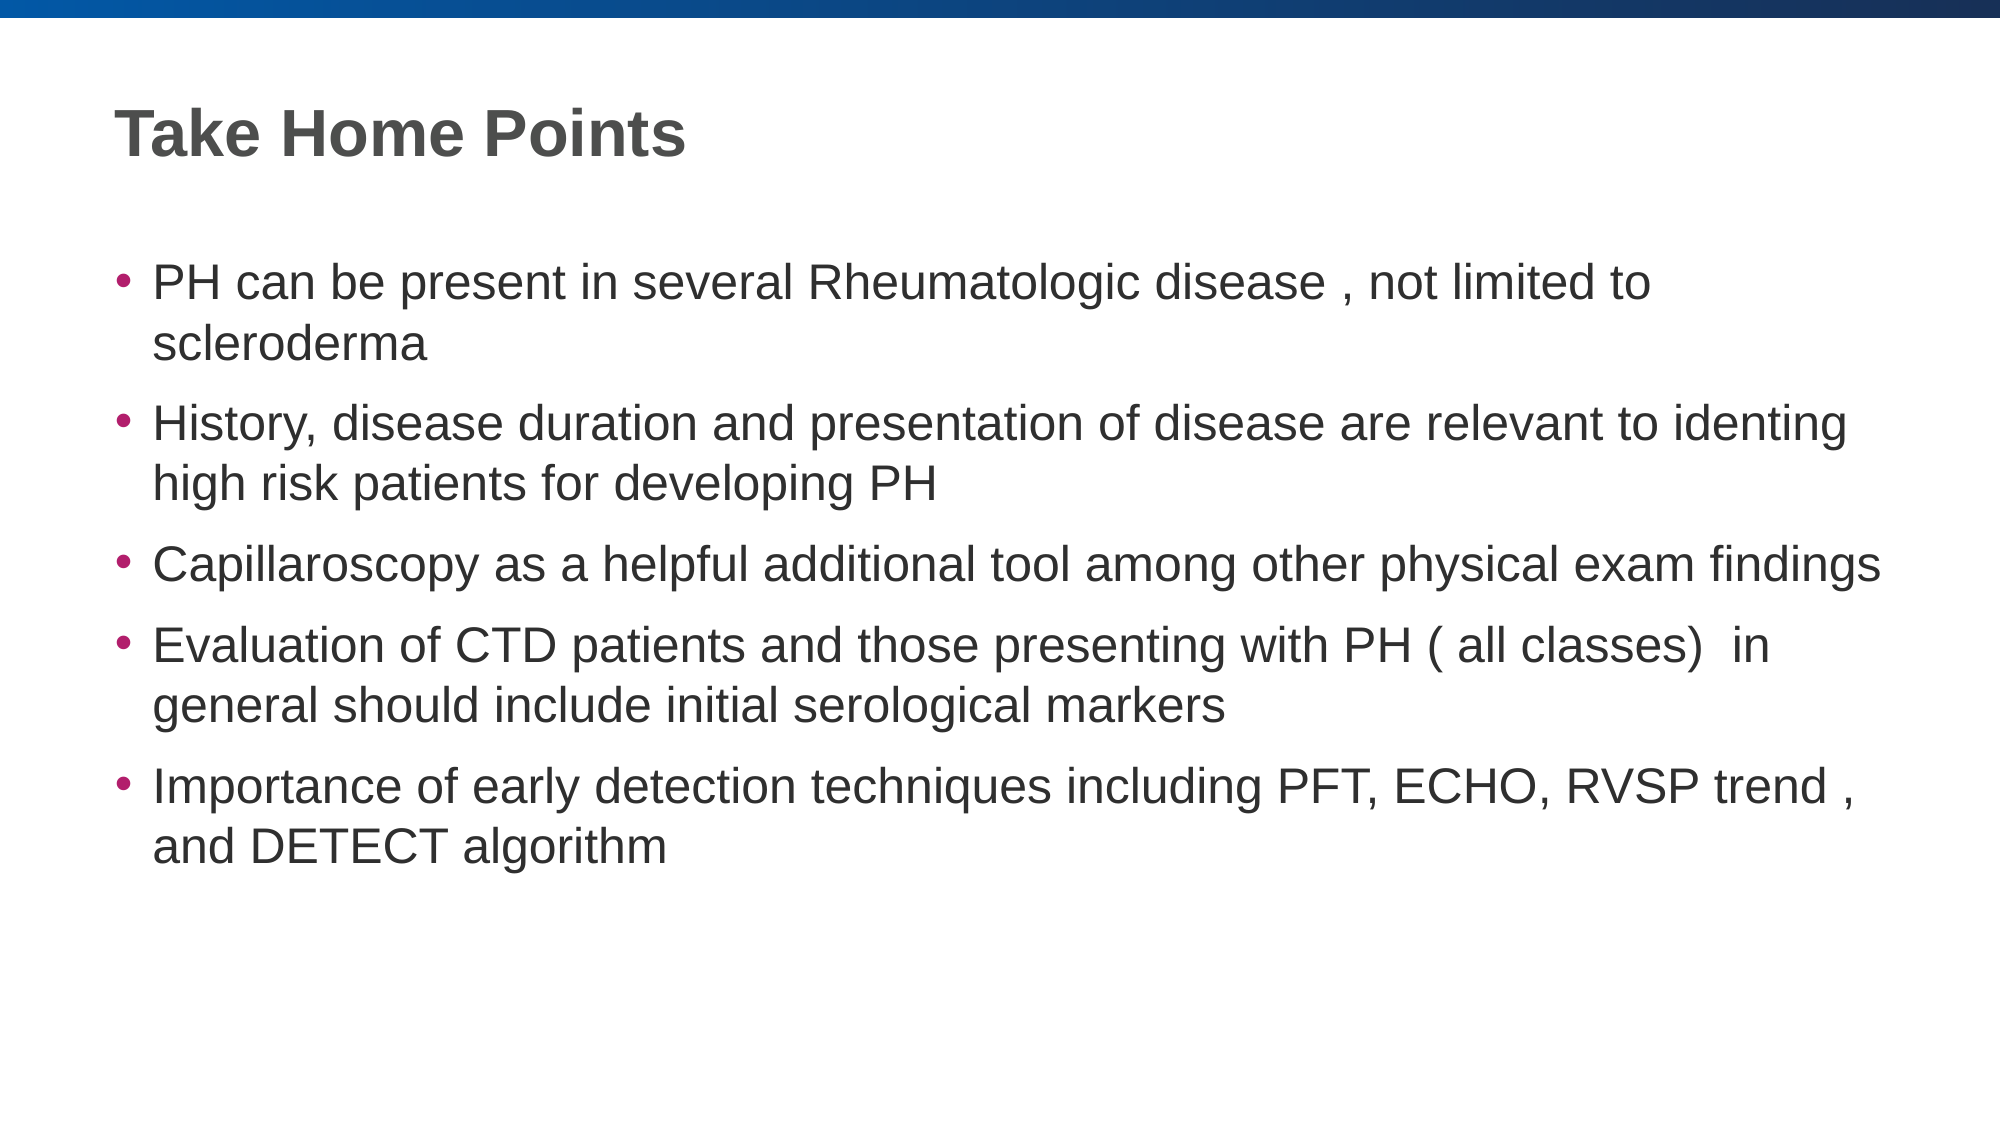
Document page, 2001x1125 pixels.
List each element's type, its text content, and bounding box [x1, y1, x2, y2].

list PH can be present in several Rheumatologic disease , not limited to scleroderma History, disease duration and presentation of disease are relevant to identing high risk patients for developing PH Capillaroscopy as a helpful additional tool among other physical exam findings Evaluation of CTD patients and those presenting with PH ( all classes) in general should include initial serological markers Importance of early detection techniques including PFT, ECHO, RVSP trend , and DETECT algorithm [99, 242, 1908, 1018]
title Take Home Points [99, 32, 1863, 228]
